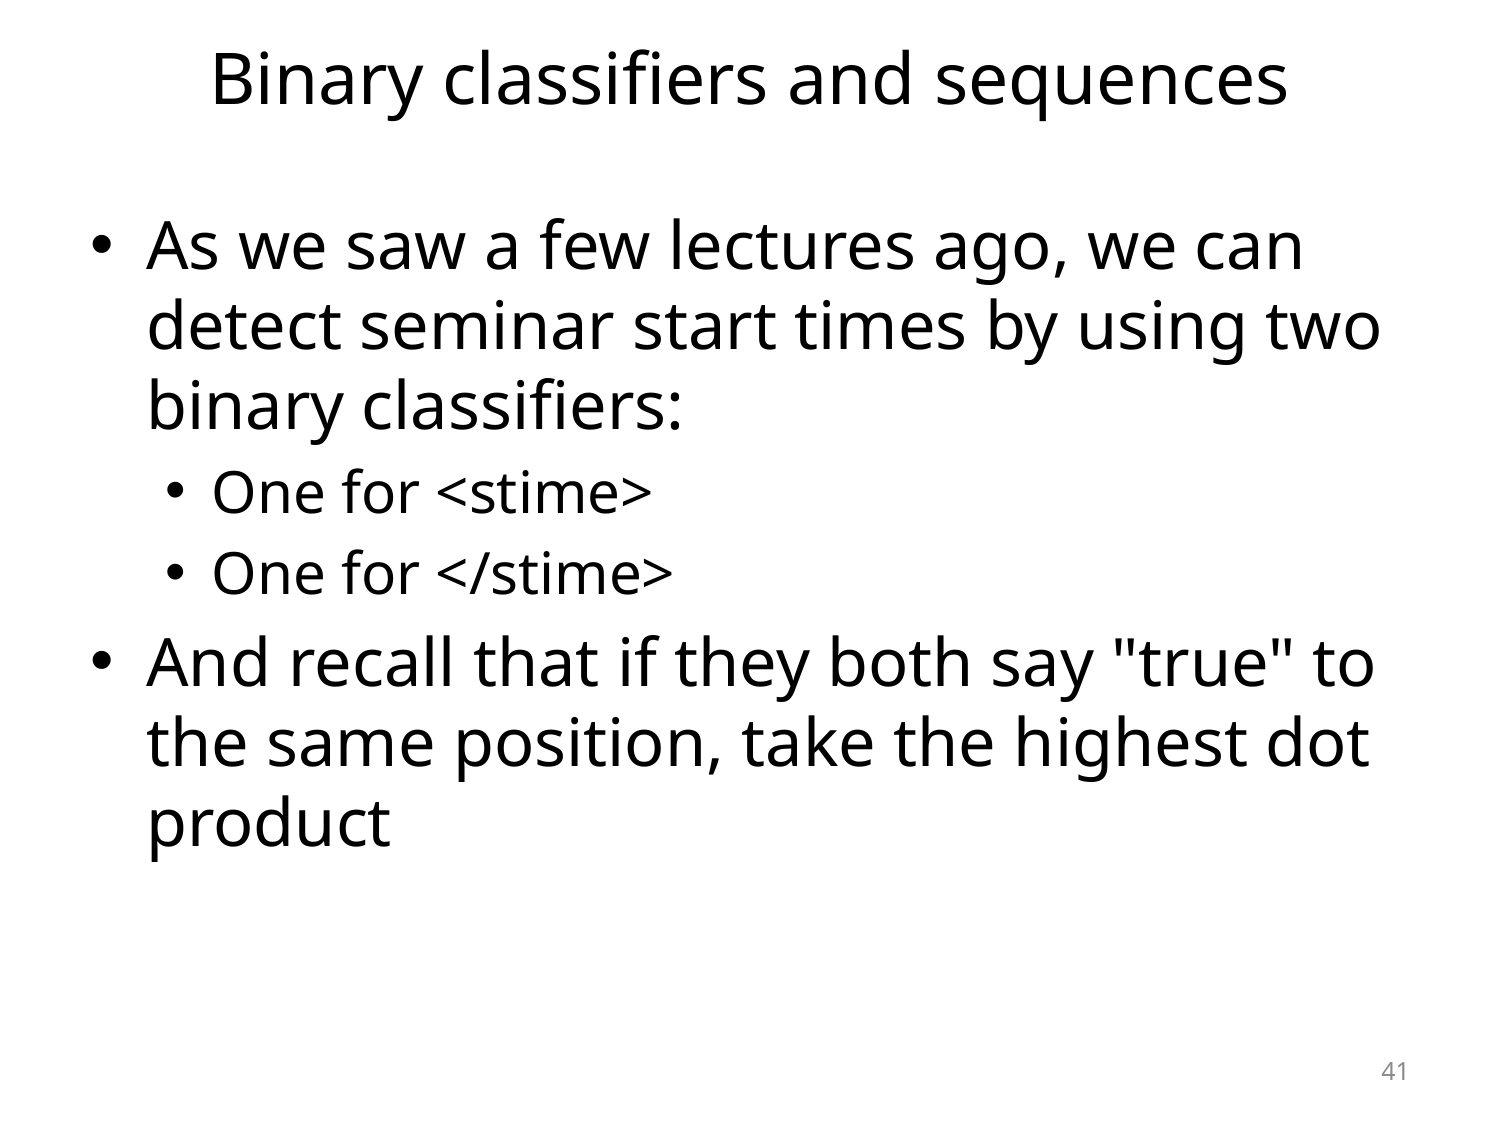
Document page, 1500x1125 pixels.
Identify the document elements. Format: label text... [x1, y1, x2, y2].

title Binary classifiers and sequences [75, 0, 1425, 152]
slide_number 41 [1074, 1042, 1425, 1103]
list As we saw a few lectures ago, we can detect seminar start times by using two binary classifiers: One for <stime> One for </stime> And recall that if they both say "true" to the same position, take the highest dot product [75, 195, 1425, 1011]
